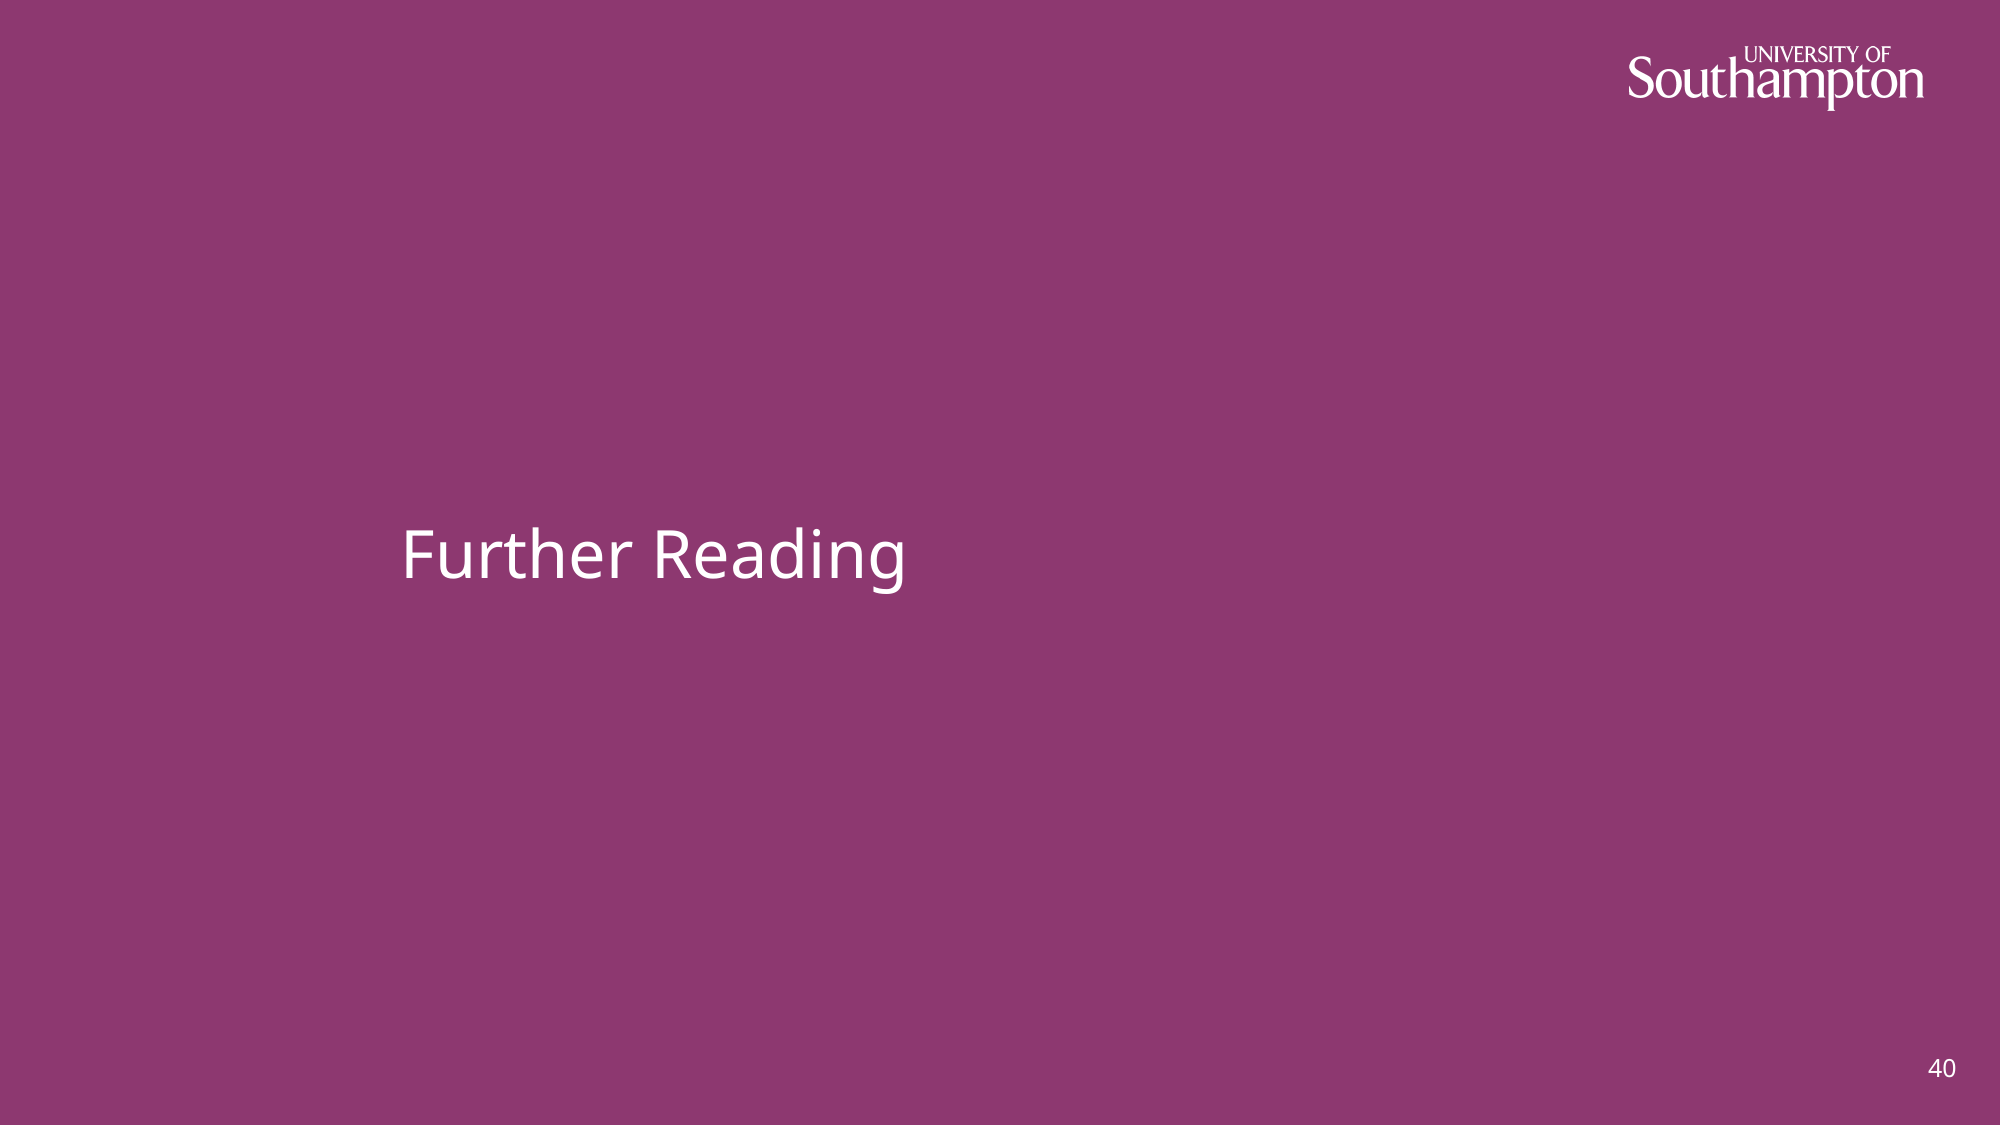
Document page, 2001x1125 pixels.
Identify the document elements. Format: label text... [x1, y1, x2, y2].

title Further Reading [385, 350, 1615, 764]
slide_number 40 [1897, 1046, 1969, 1094]
picture [1629, 46, 1924, 111]
